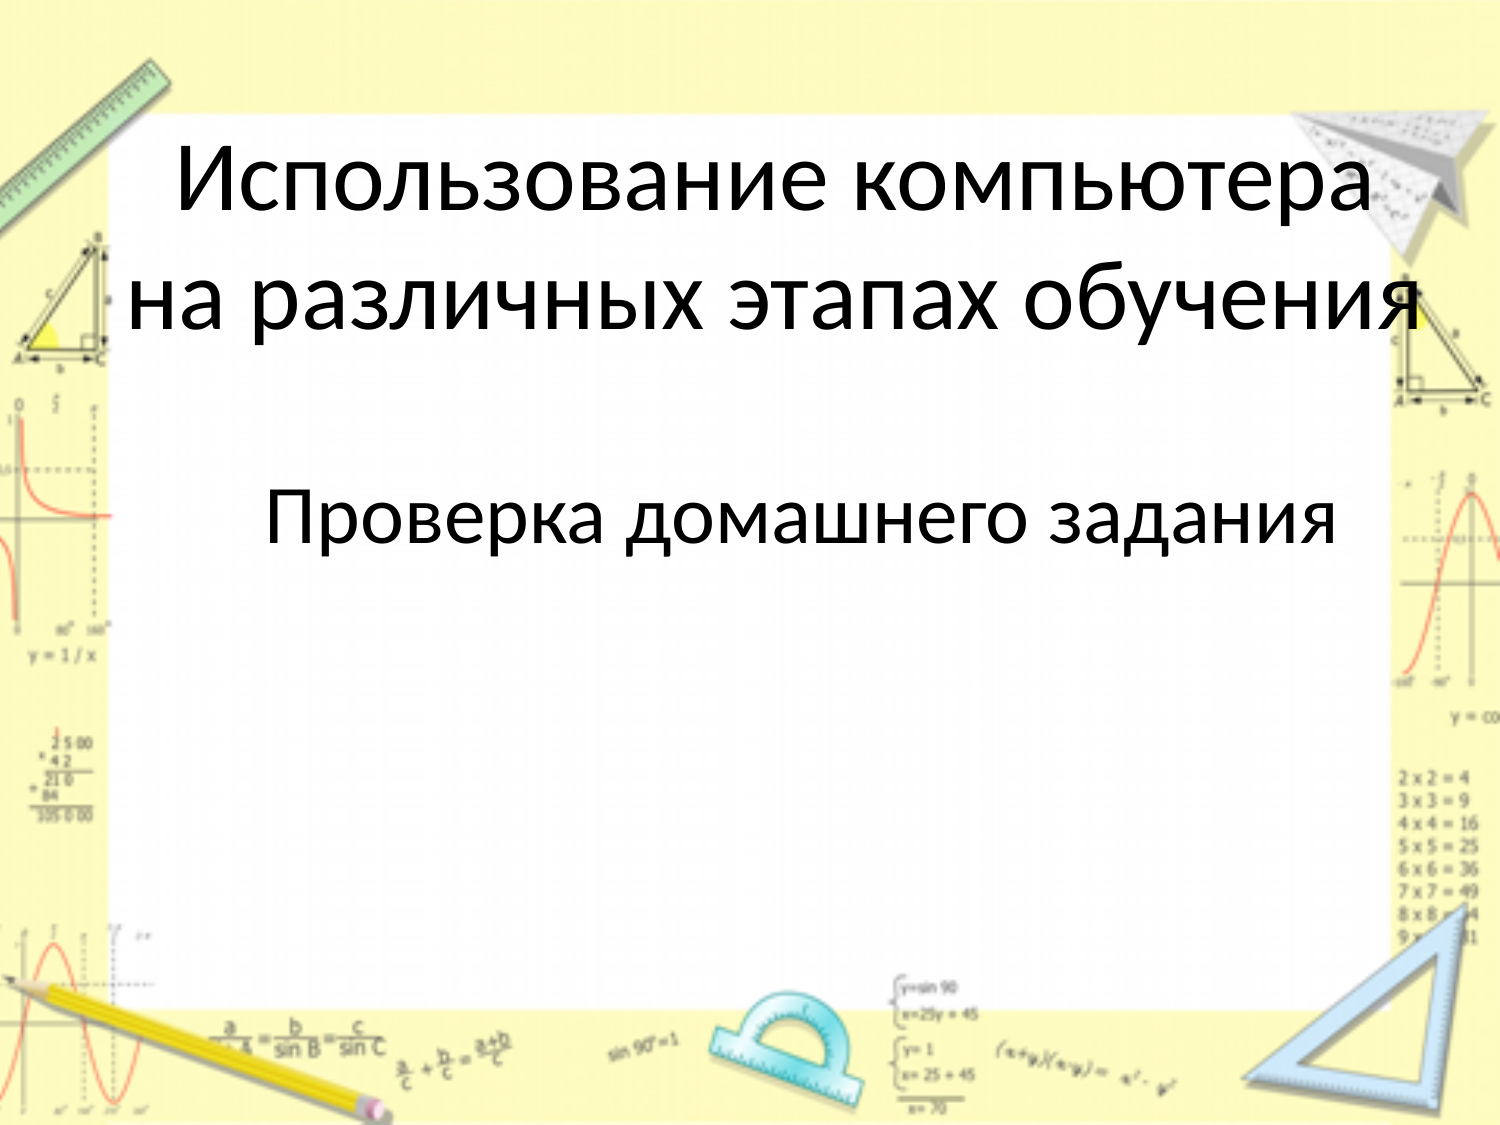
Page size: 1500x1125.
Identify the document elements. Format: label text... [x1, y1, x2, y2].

list Проверка домашнего задания [75, 262, 1425, 1005]
title Использование компьютера на различных этапах обучения [100, 196, 1451, 384]
picture [0, 0, 1500, 1125]
